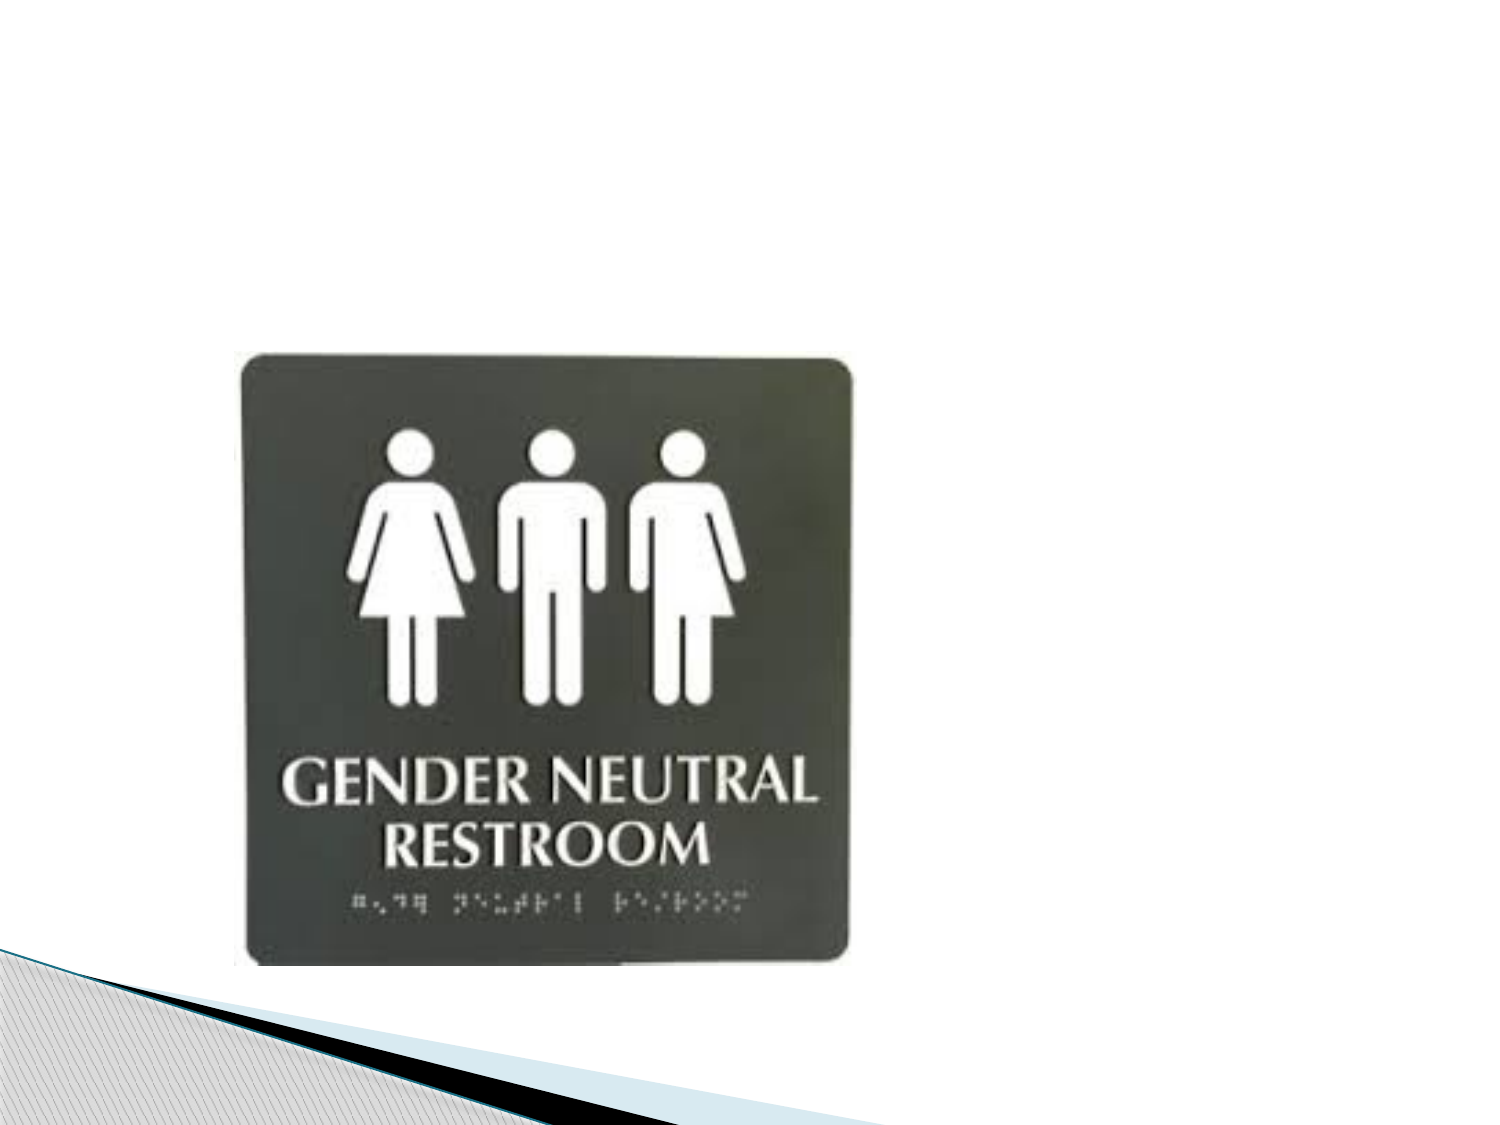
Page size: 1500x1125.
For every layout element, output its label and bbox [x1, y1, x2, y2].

picture [234, 351, 857, 966]
